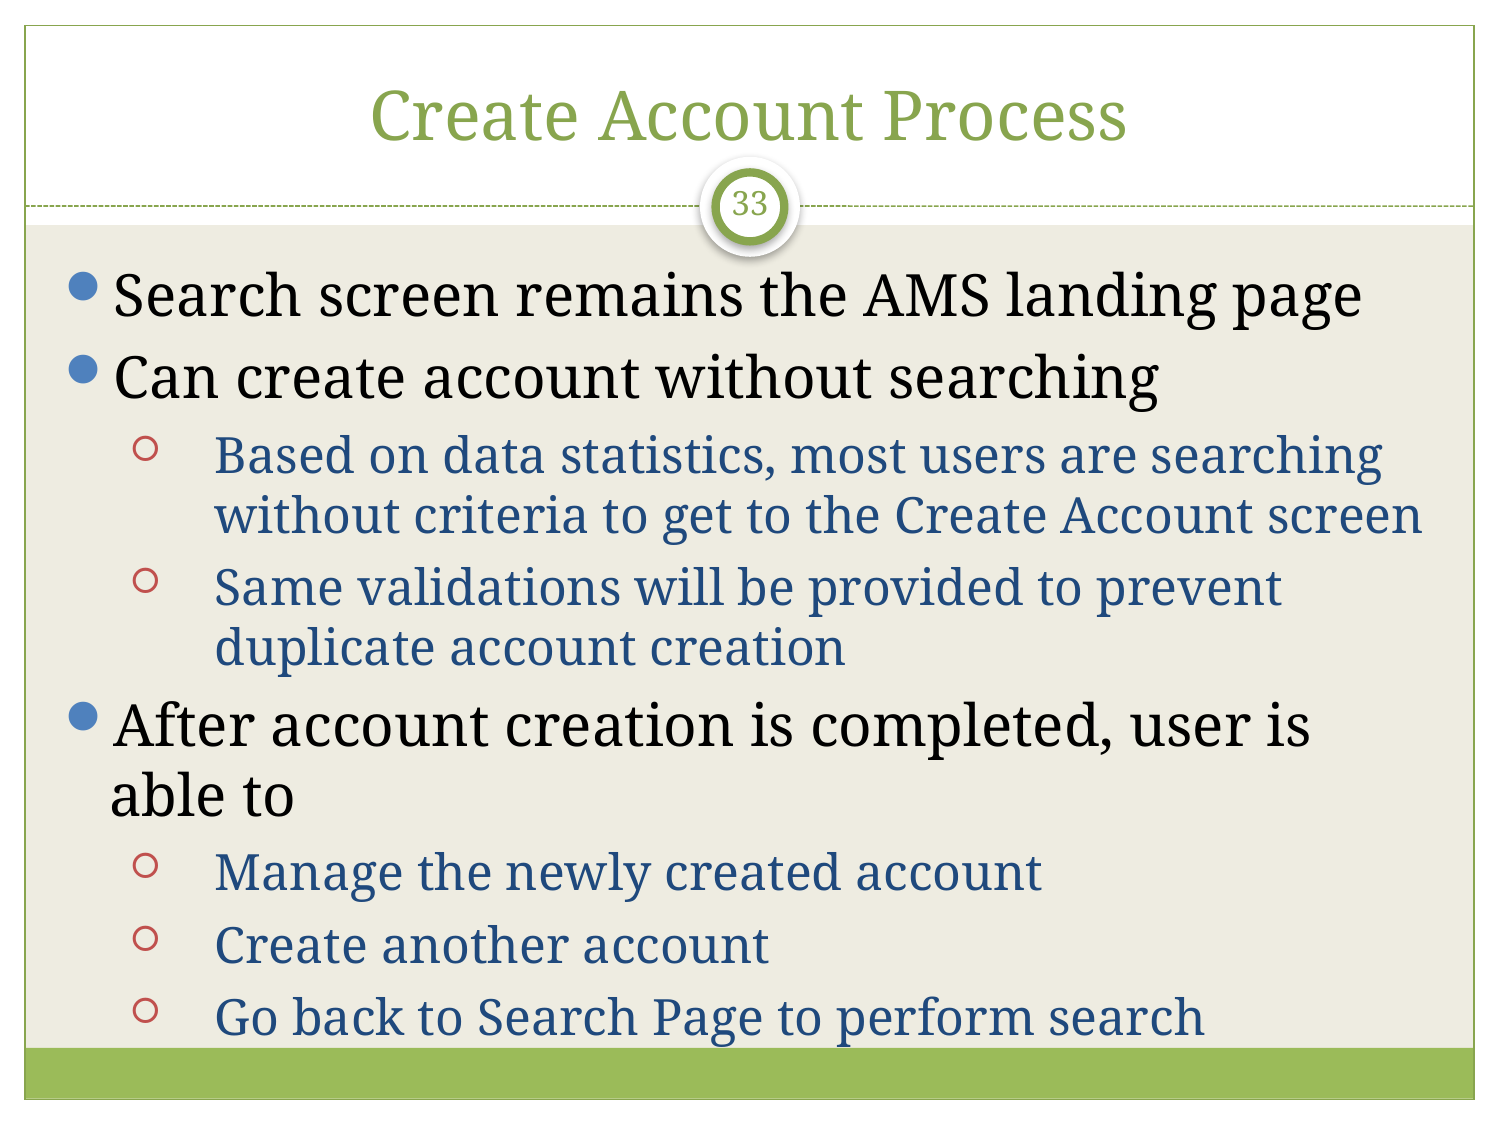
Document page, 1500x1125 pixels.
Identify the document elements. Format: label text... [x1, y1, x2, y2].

list Search screen remains the AMS landing page Can create account without searching Based on data statistics, most users are searching without criteria to get to the Create Account screen Same validations will be provided to prevent duplicate account creation After account creation is completed, user is able to Manage the newly created account Create another account Go back to Search Page to perform search [49, 250, 1445, 1039]
slide_number 33 [712, 168, 788, 241]
title Create Account Process [49, 37, 1450, 162]
